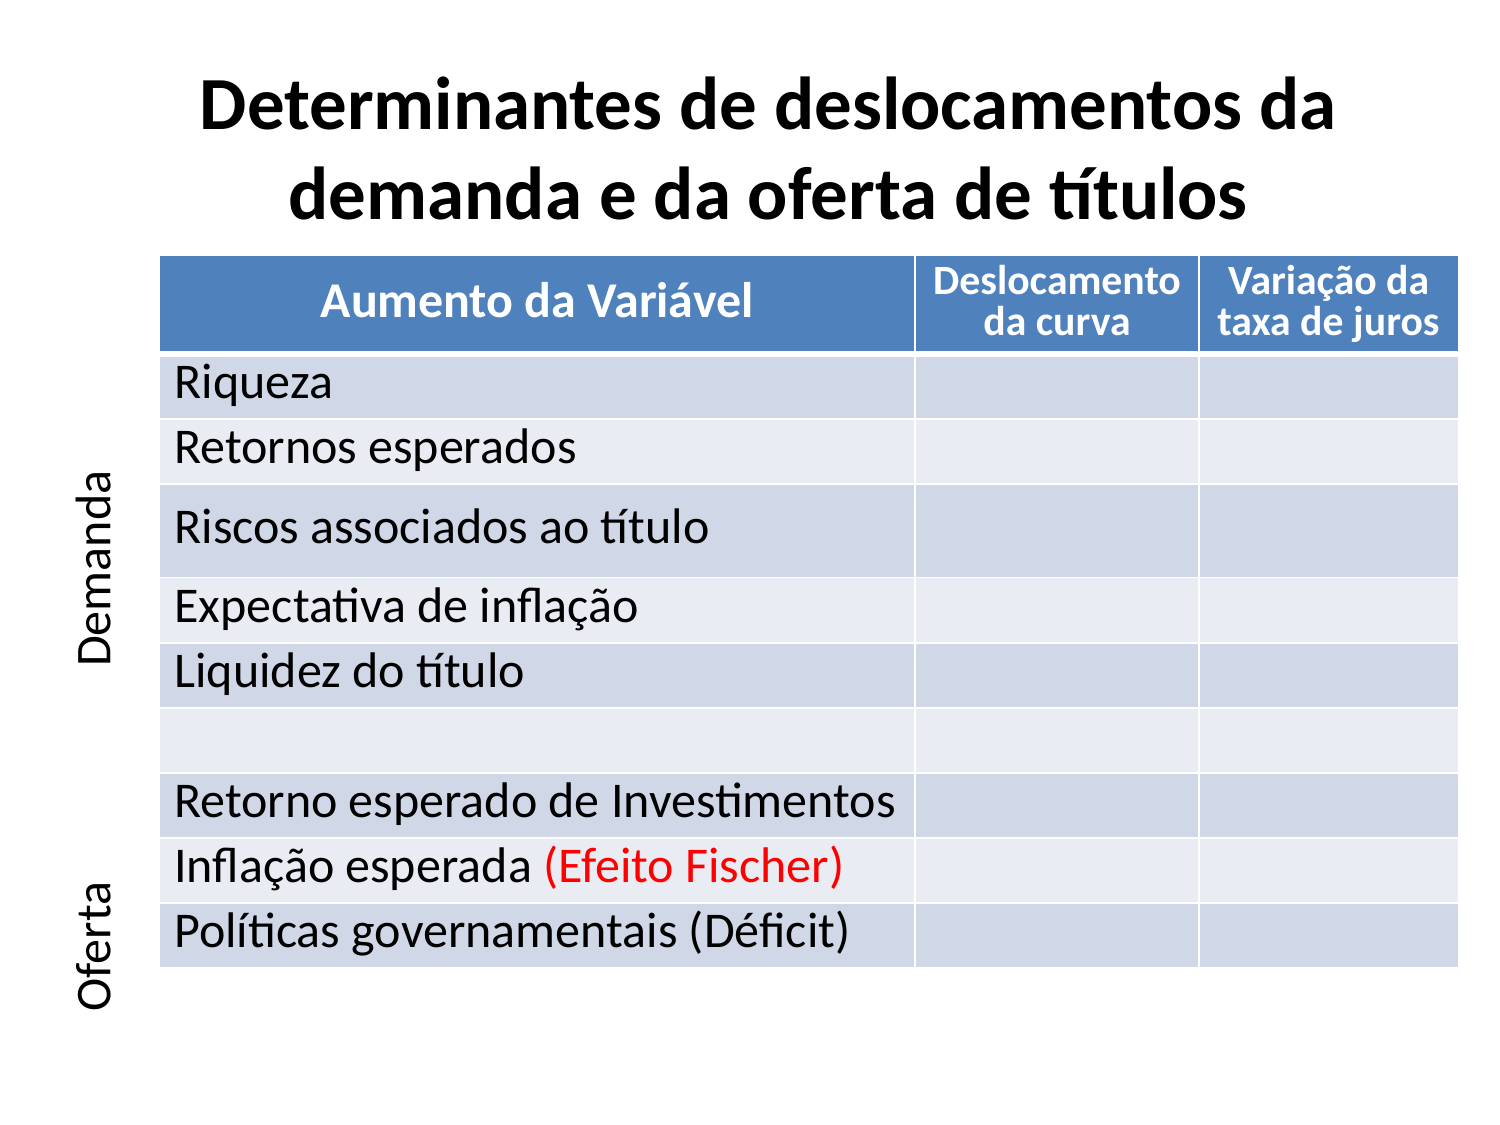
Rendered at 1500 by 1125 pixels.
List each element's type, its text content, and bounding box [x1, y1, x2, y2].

table_cell Inflação esperada (Efeito Fischer) [160, 839, 914, 902]
table_header Aumento da Variável [160, 256, 914, 351]
table_header Deslocamento da curva [916, 256, 1198, 351]
table_cell Expectativa de inflação [160, 578, 914, 642]
table_cell [1200, 774, 1458, 837]
table_cell Retorno esperado de Investimentos [160, 774, 914, 837]
text_box Demanda [53, 373, 144, 764]
table_cell Riqueza [160, 357, 914, 418]
table_cell [1200, 644, 1458, 707]
table_cell [916, 578, 1198, 642]
text_box Oferta [53, 834, 144, 1059]
table_cell [160, 709, 914, 772]
table_cell [916, 839, 1198, 902]
table_cell [916, 904, 1198, 967]
table_cell [1200, 357, 1458, 418]
table_header Variação da taxa de juros [1200, 256, 1458, 351]
table_cell Liquidez do título [160, 644, 914, 707]
table_cell [916, 709, 1198, 772]
table_cell Riscos associados ao título [160, 485, 914, 577]
table_cell [916, 357, 1198, 418]
table_cell [1200, 904, 1458, 967]
table_cell [916, 644, 1198, 707]
table_cell [1200, 485, 1458, 577]
table_cell [916, 774, 1198, 837]
table_cell [916, 420, 1198, 483]
table_cell Retornos esperados [160, 420, 914, 483]
title Determinantes de deslocamentos da demanda e da oferta de títulos [75, 58, 1463, 232]
table_cell [1200, 709, 1458, 772]
table_cell [1200, 420, 1458, 483]
table_cell [916, 485, 1198, 577]
table_cell Políticas governamentais (Déficit) [160, 904, 914, 967]
table_cell [1200, 578, 1458, 642]
table_cell [1200, 839, 1458, 902]
